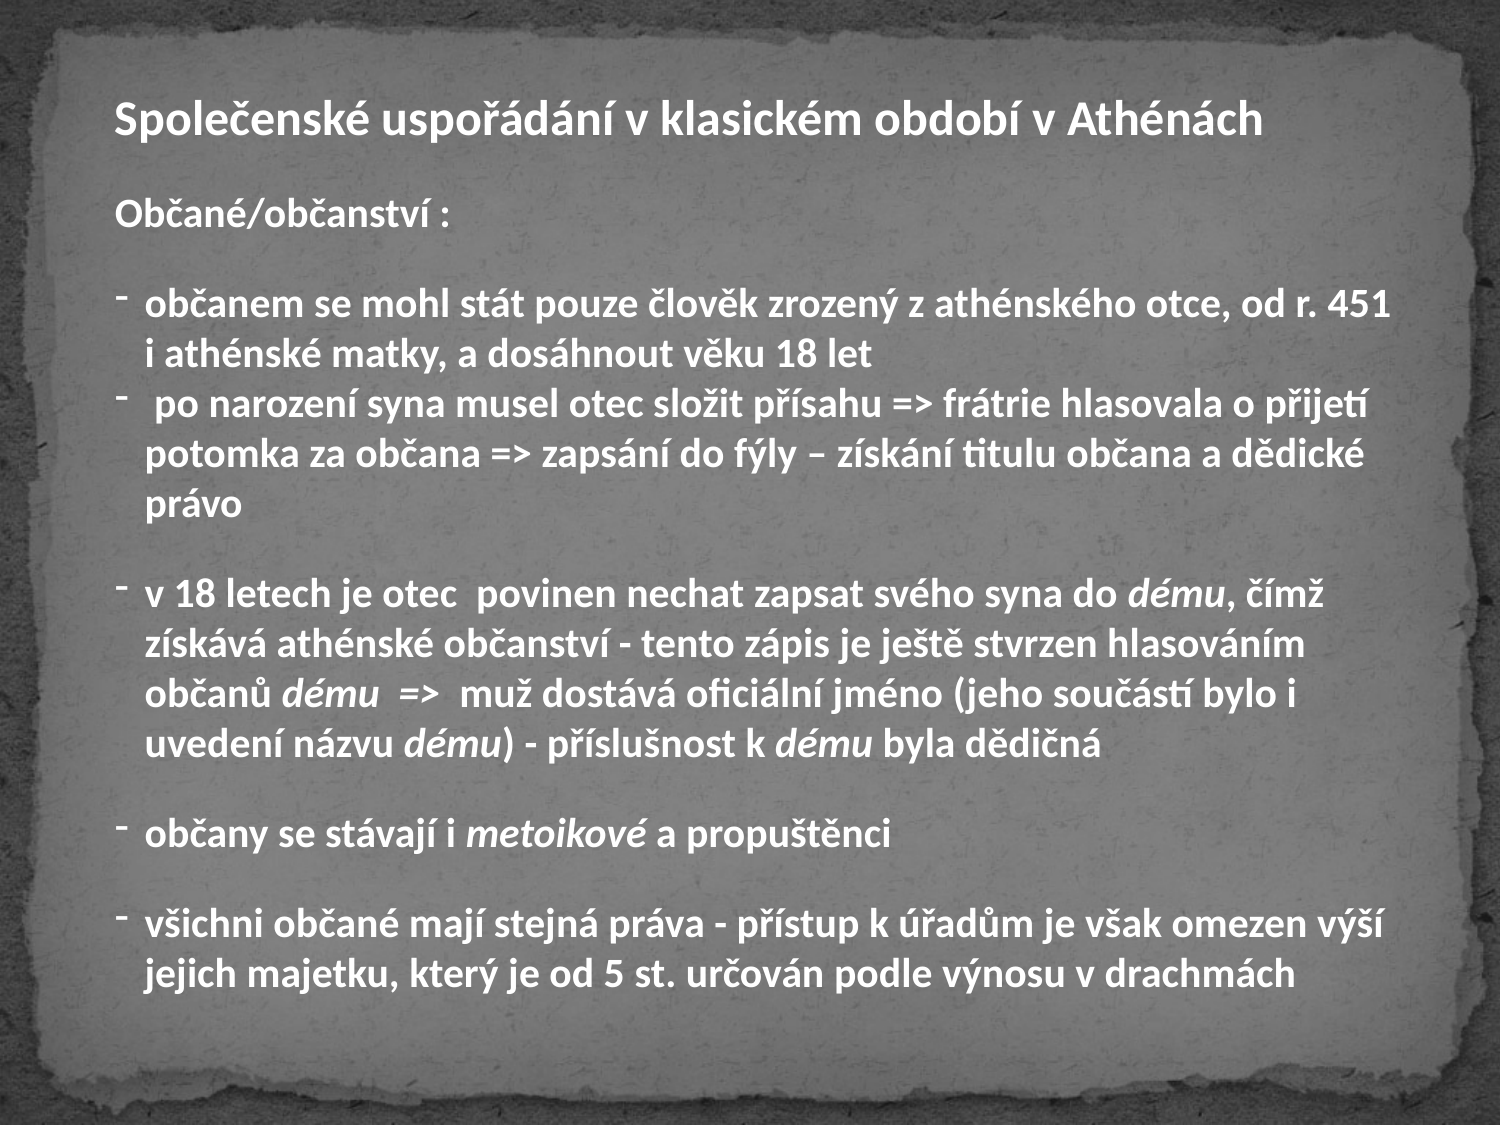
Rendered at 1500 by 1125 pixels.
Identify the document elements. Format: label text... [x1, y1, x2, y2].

text_box Společenské uspořádání v klasickém období v Athénách Občané/občanství : občanem se mohl stát pouze člověk zrozený z athénského otce, od r. 451 i athénské matky, a dosáhnout věku 18 let po narození syna musel otec složit přísahu => frátrie hlasovala o přijetí potomka za občana => zapsání do fýly – získání titulu občana a dědické právo v 18 letech je otec povinen nechat zapsat svého syna do dému, čímž získává athénské občanství - tento zápis je ještě stvrzen hlasováním občanů dému => muž dostává oficiální jméno (jeho součástí bylo i uvedení názvu dému) - příslušnost k dému byla dědičná občany se stávají i metoikové a propuštěnci všichni občané mají stejná práva - přístup k úřadům je však omezen výší jejich majetku, který je od 5 st. určován podle výnosu v drachmách [100, 78, 1412, 1003]
